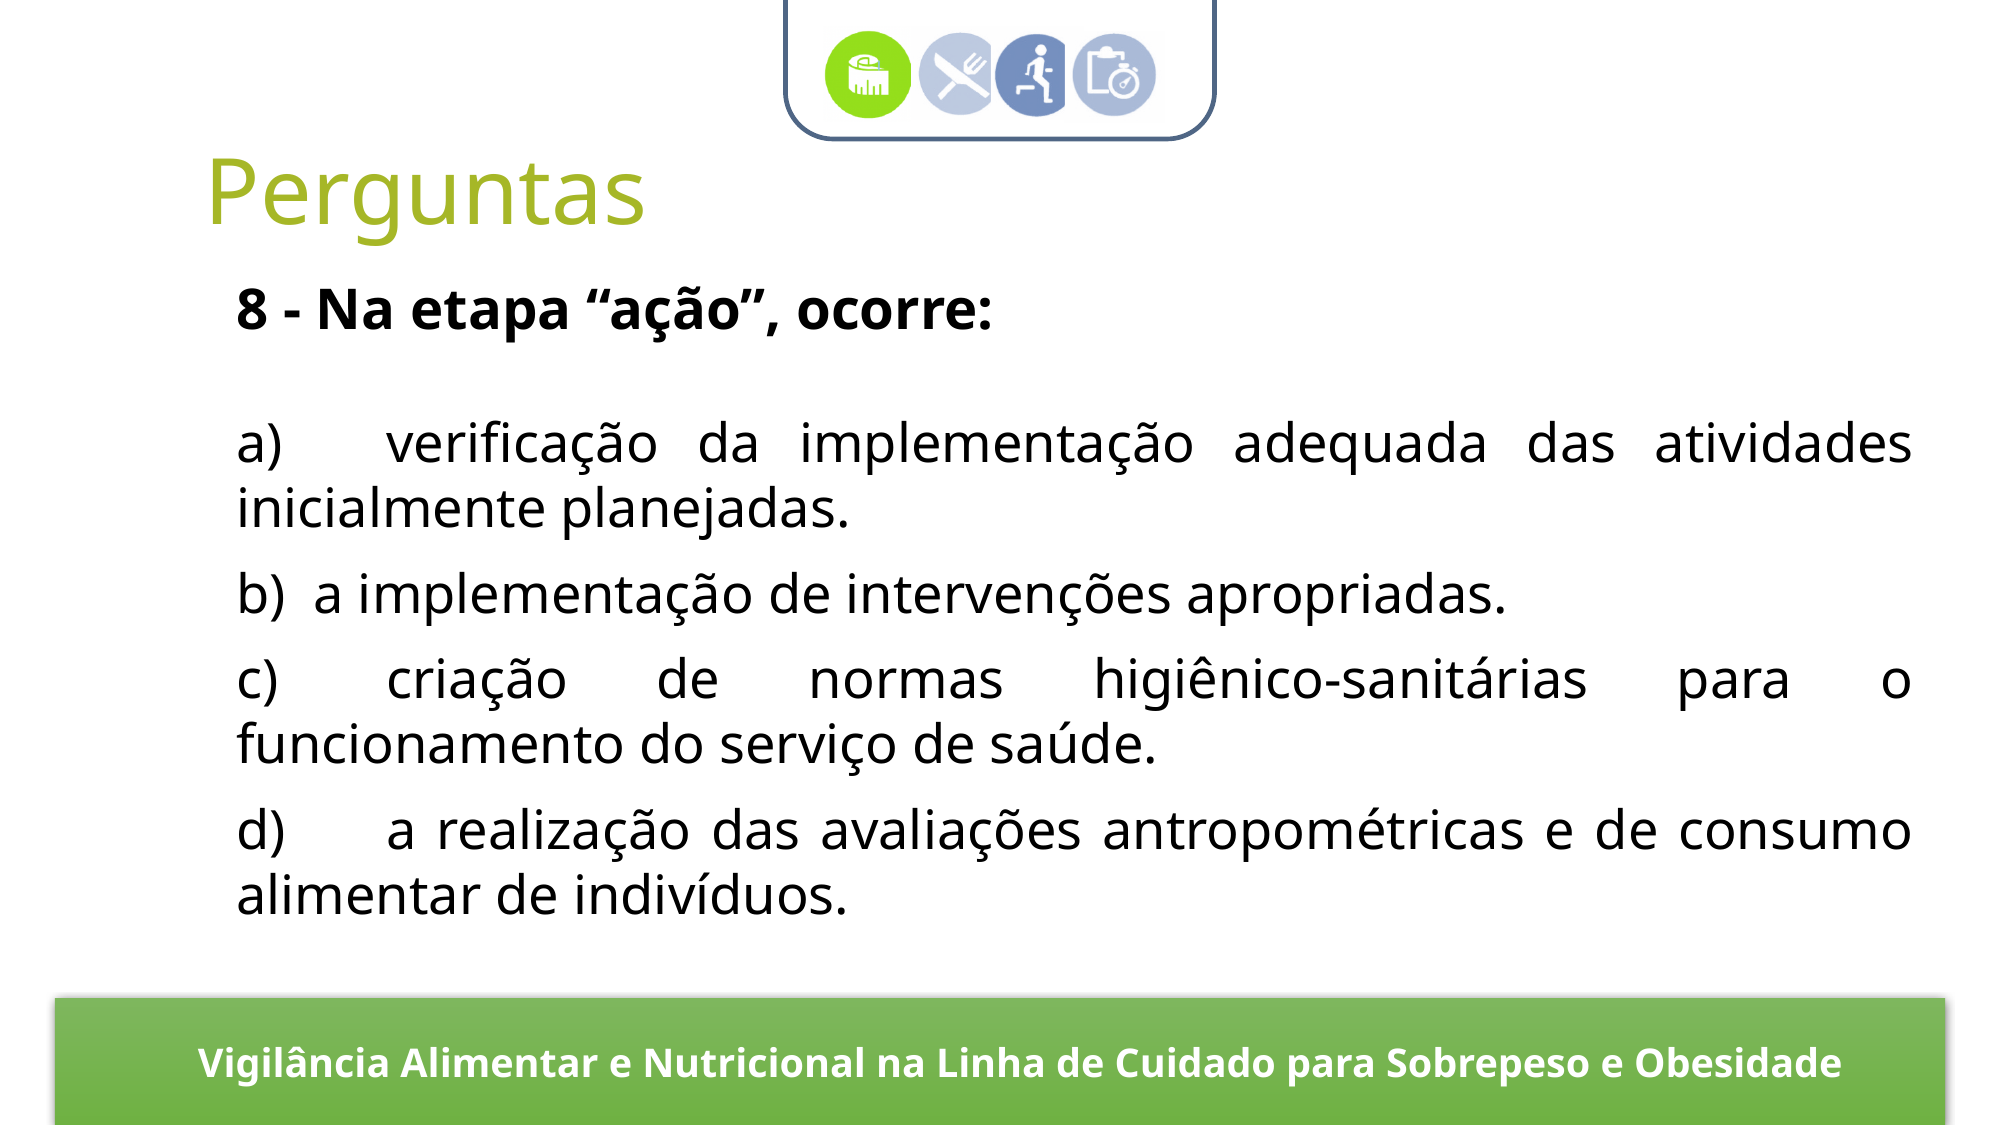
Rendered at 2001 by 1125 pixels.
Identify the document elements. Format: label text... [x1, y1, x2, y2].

text_box [785, 0, 1215, 83]
text_box [54, 998, 1946, 1125]
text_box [910, 25, 1166, 123]
text_box Perguntas [189, 83, 1810, 265]
picture [823, 26, 912, 123]
text_box Vigilância Alimentar e Nutricional na Linha de Cuidado para Sobrepeso e Obesidade [107, 1030, 1859, 1094]
text_box 8 - Na etapa “ação”, ocorre: a) verificação da implementação adequada das atividades inicialmente planejadas. b) a implementação de intervenções apropriadas. c) criação de normas higiênico-sanitárias para o funcionamento do serviço de saúde. d) a realização das avaliações antropométricas e de consumo alimentar de indivíduos. [146, 265, 1930, 933]
